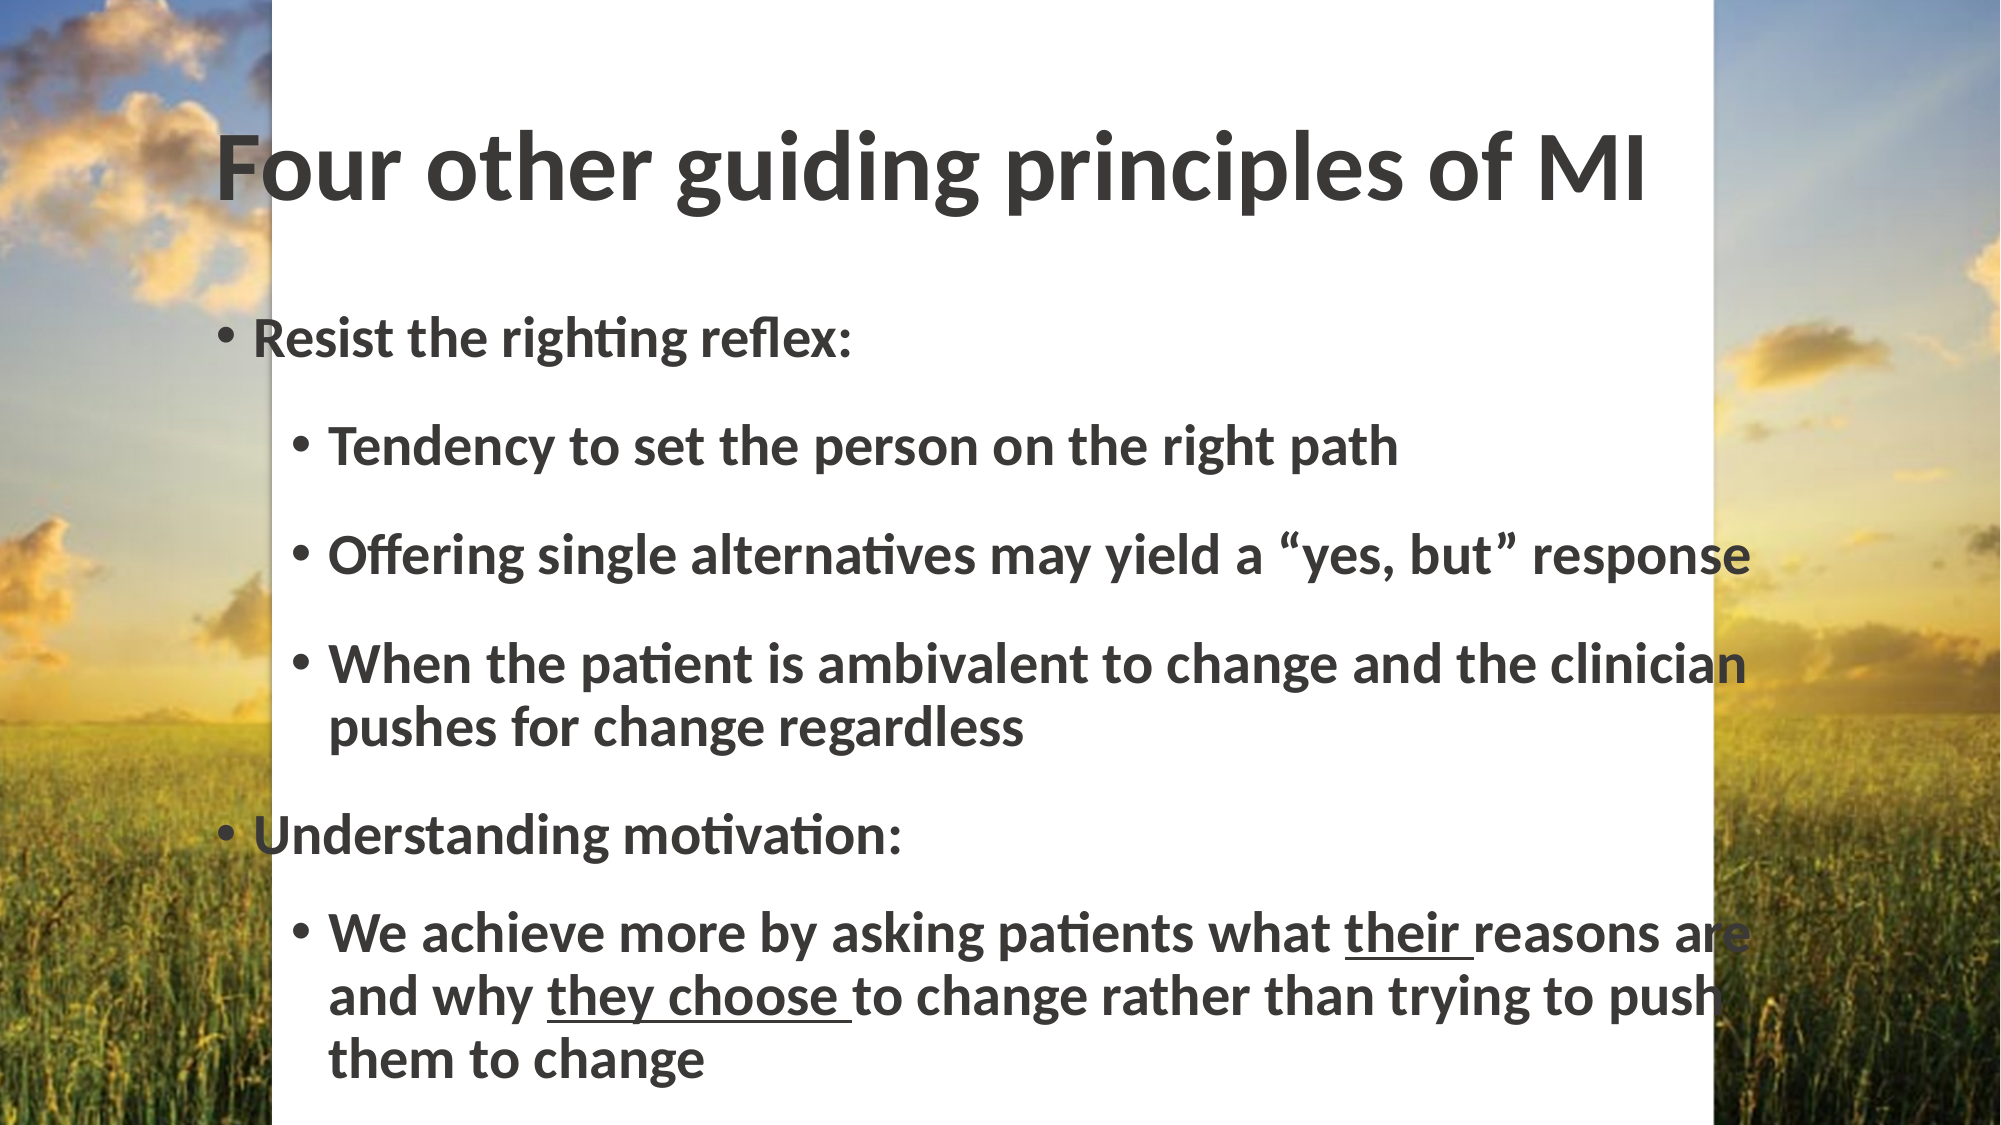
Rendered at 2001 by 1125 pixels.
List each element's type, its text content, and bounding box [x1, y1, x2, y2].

title Four other guiding principles of MI [200, 59, 1784, 278]
list Resist the righting reflex: Tendency to set the person on the right path Offering single alternatives may yield a “yes, but” response When the patient is ambivalent to change and the clinician pushes for change regardless Understanding motivation: We achieve more by asking patients what their reasons are and why they choose to change rather than trying to push them to change [200, 299, 1784, 1112]
picture [0, 0, 2001, 1125]
